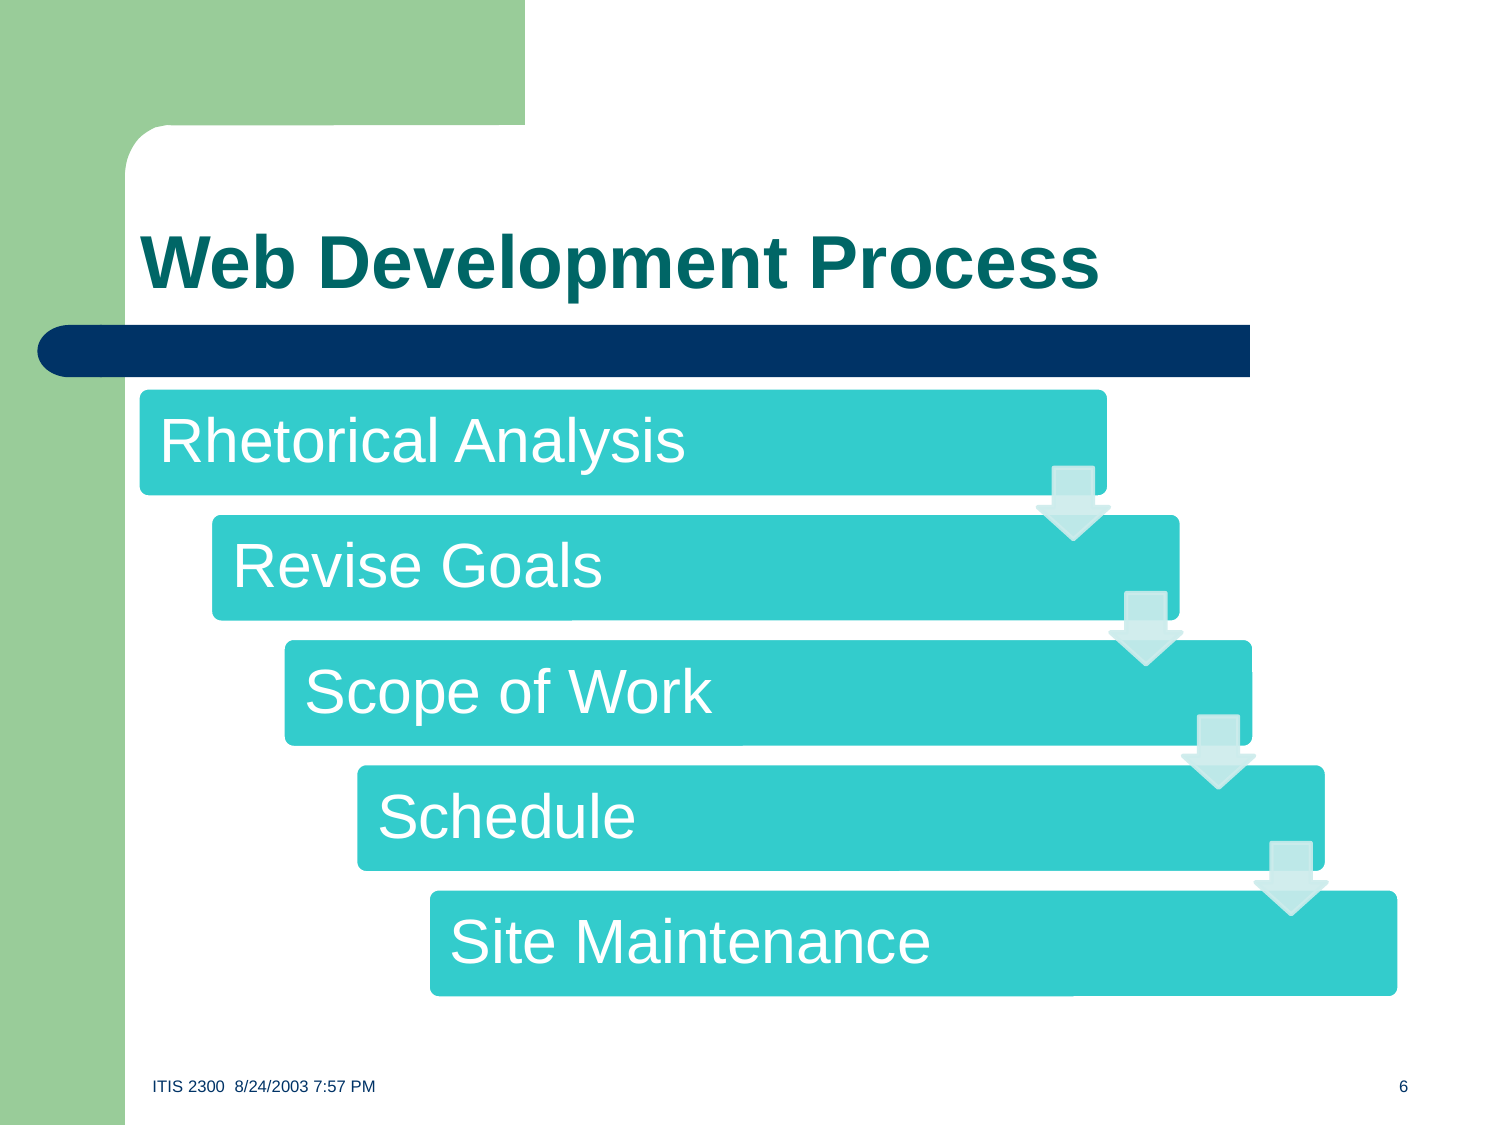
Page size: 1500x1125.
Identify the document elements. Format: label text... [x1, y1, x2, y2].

title Web Development Process [124, 124, 1426, 313]
footer ITIS 2300 8/24/2003 7:57 PM 6 [137, 1024, 1426, 1104]
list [137, 387, 1400, 999]
